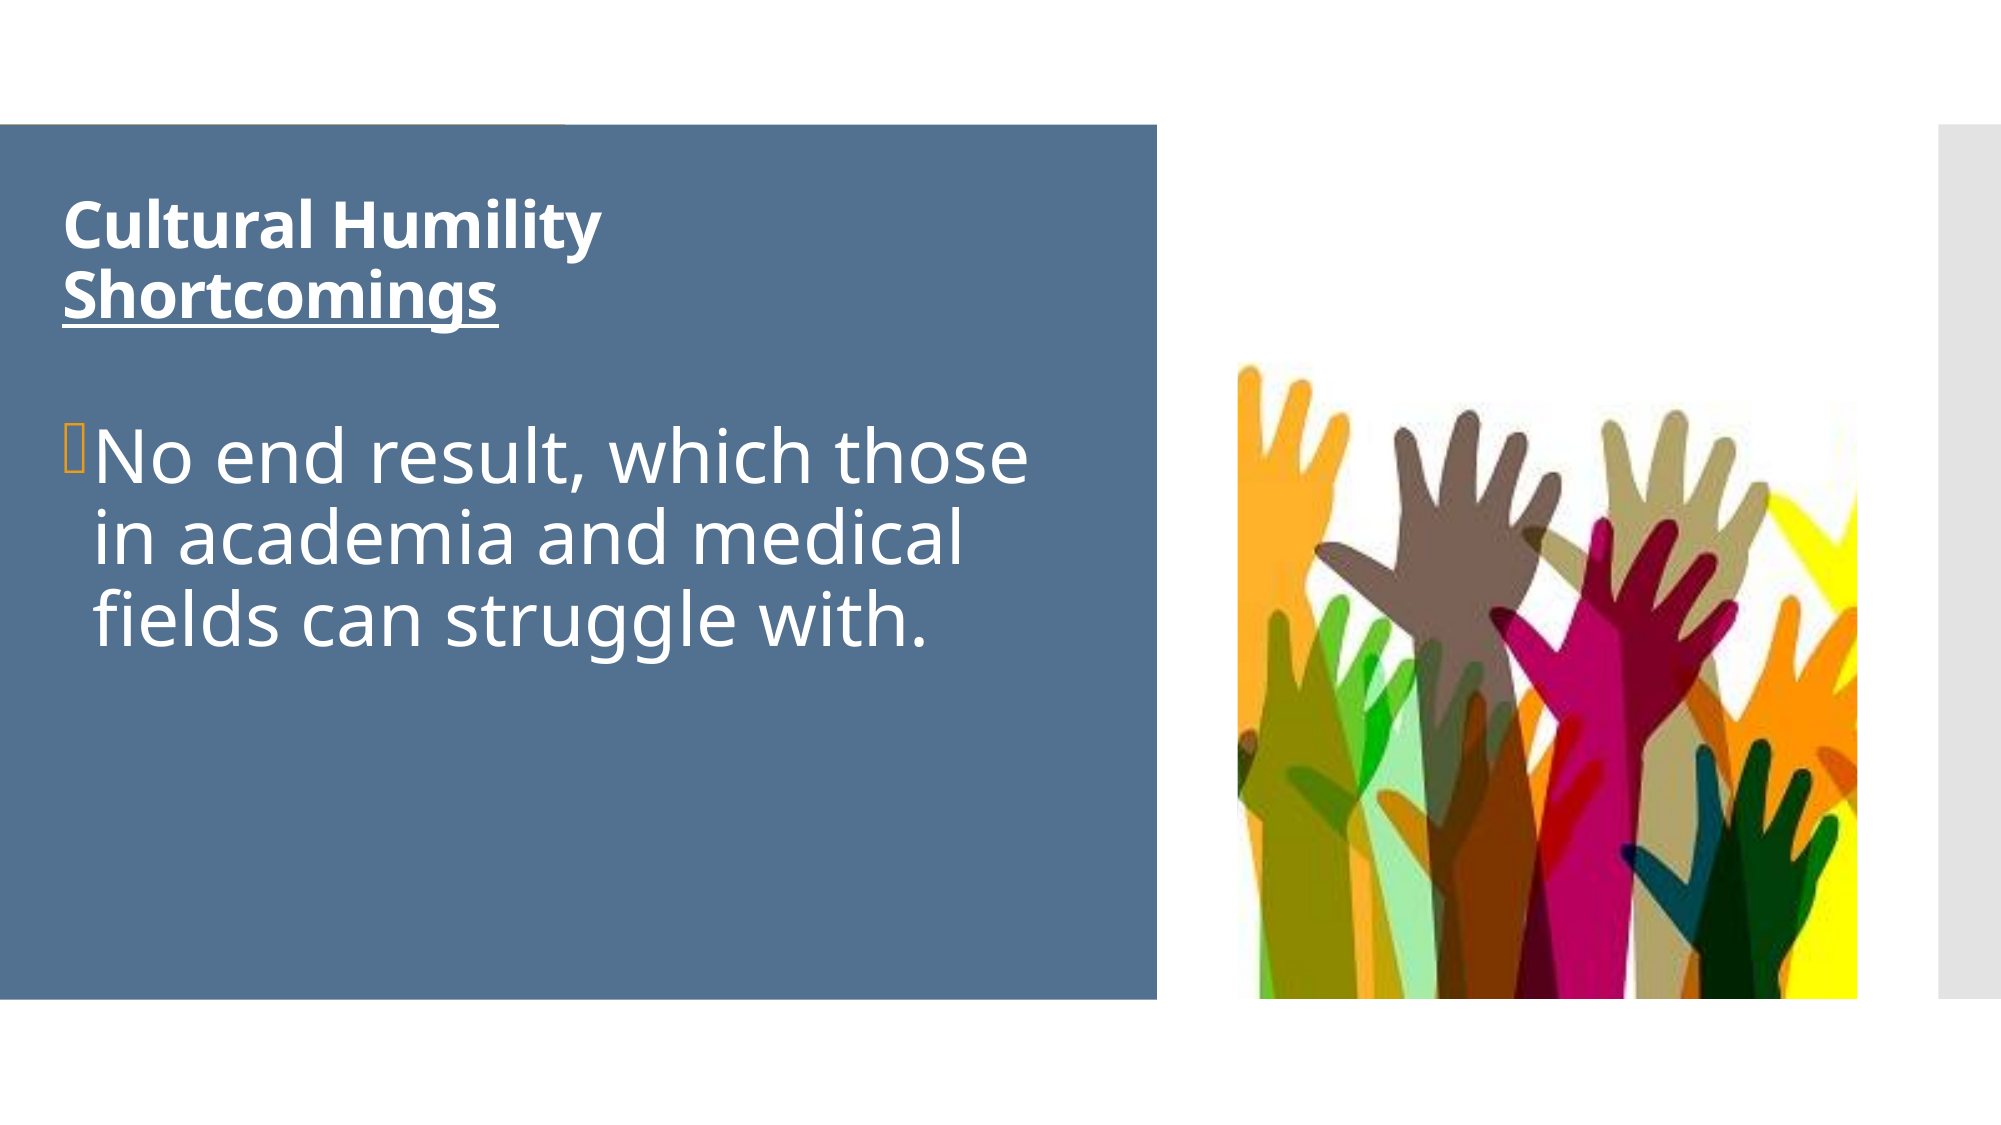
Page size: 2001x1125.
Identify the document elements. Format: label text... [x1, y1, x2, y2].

title Cultural Humility Shortcomings [47, 184, 1106, 391]
list No end result, which those in academia and medical fields can struggle with. [47, 411, 1106, 949]
picture [1237, 124, 1858, 1000]
text_box [0, 124, 1158, 1000]
